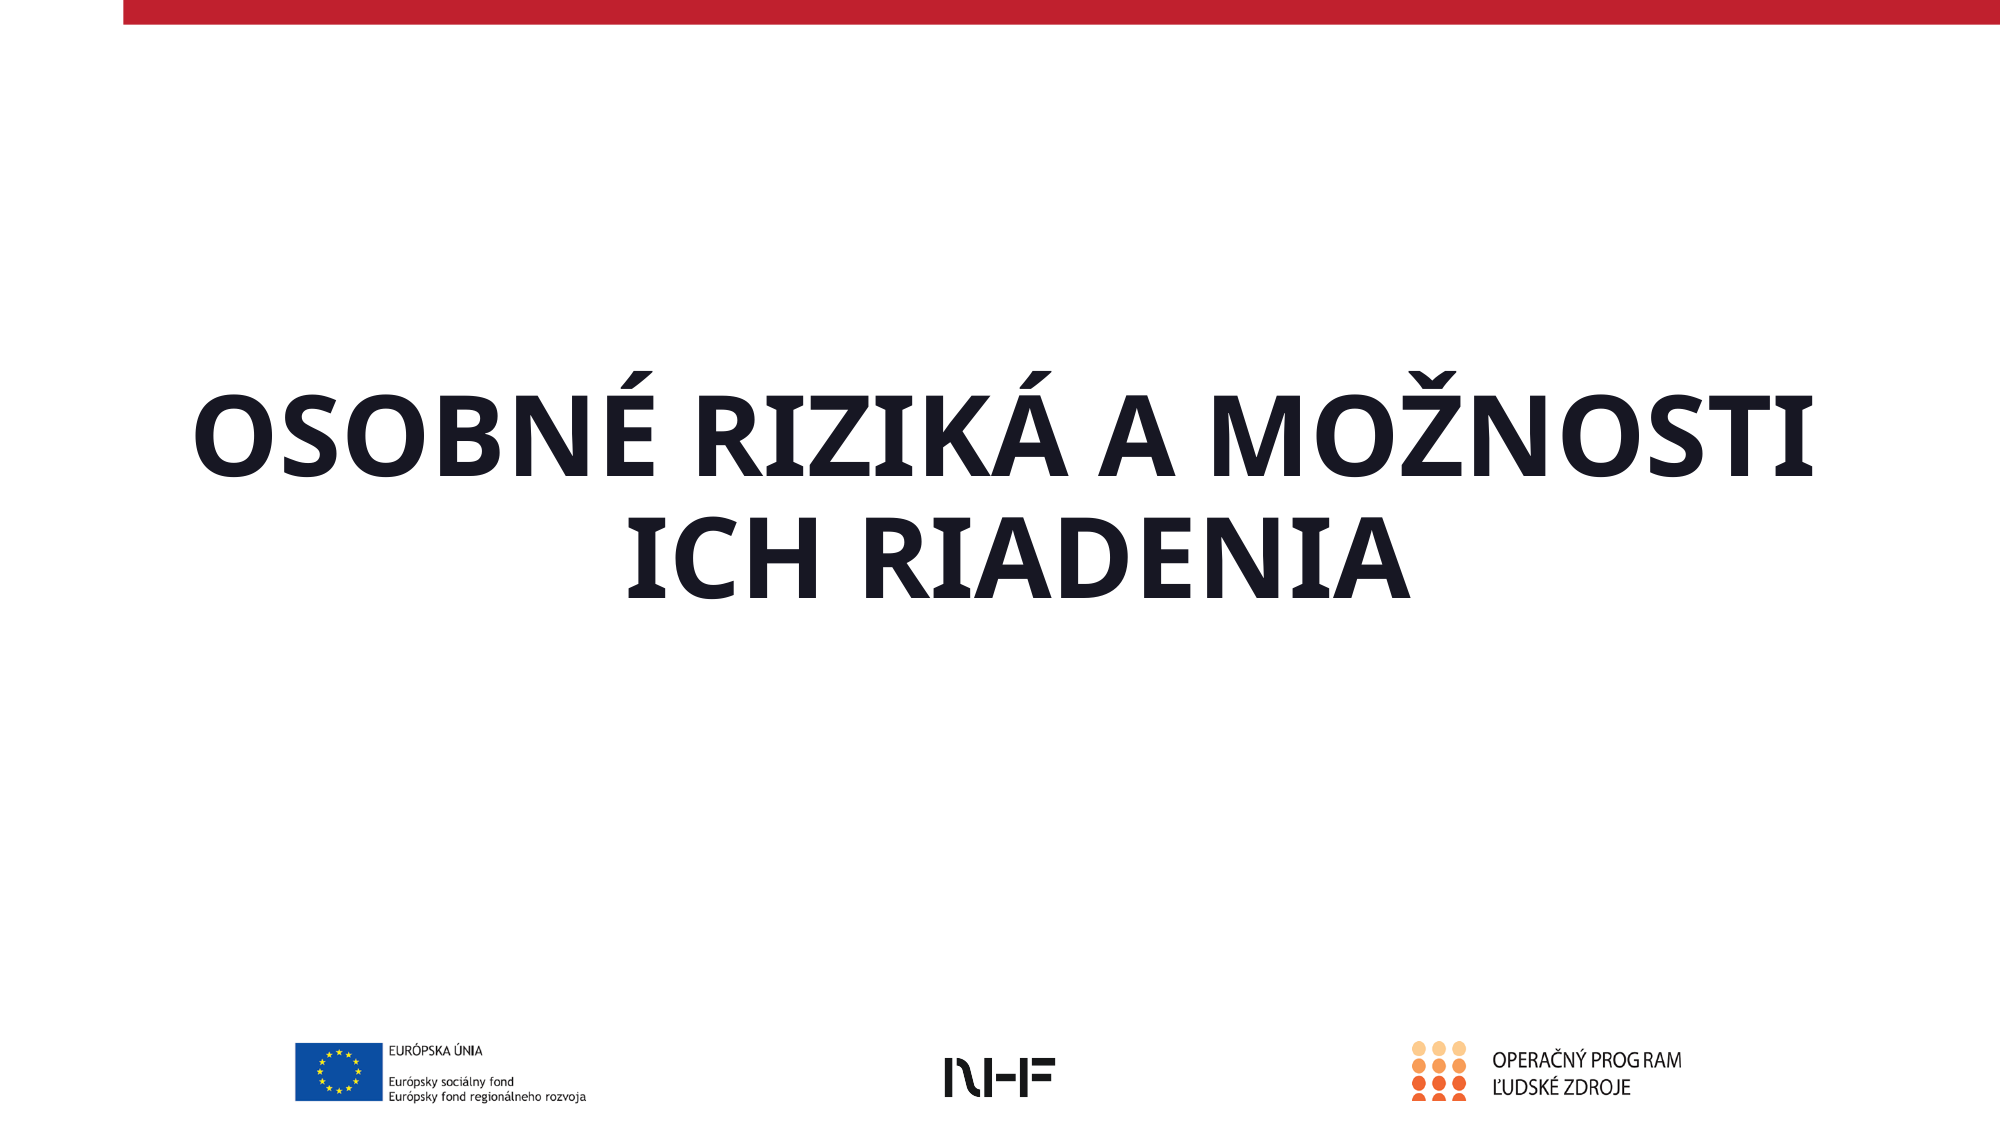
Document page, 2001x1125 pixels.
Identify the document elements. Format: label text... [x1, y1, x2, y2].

picture [287, 1036, 588, 1107]
picture [1412, 1041, 1681, 1101]
text_box OSOBNÉ RIZIKÁ A MOŽNOSTI ICH RIADENIA [113, 216, 1923, 734]
picture [926, 1036, 1074, 1119]
